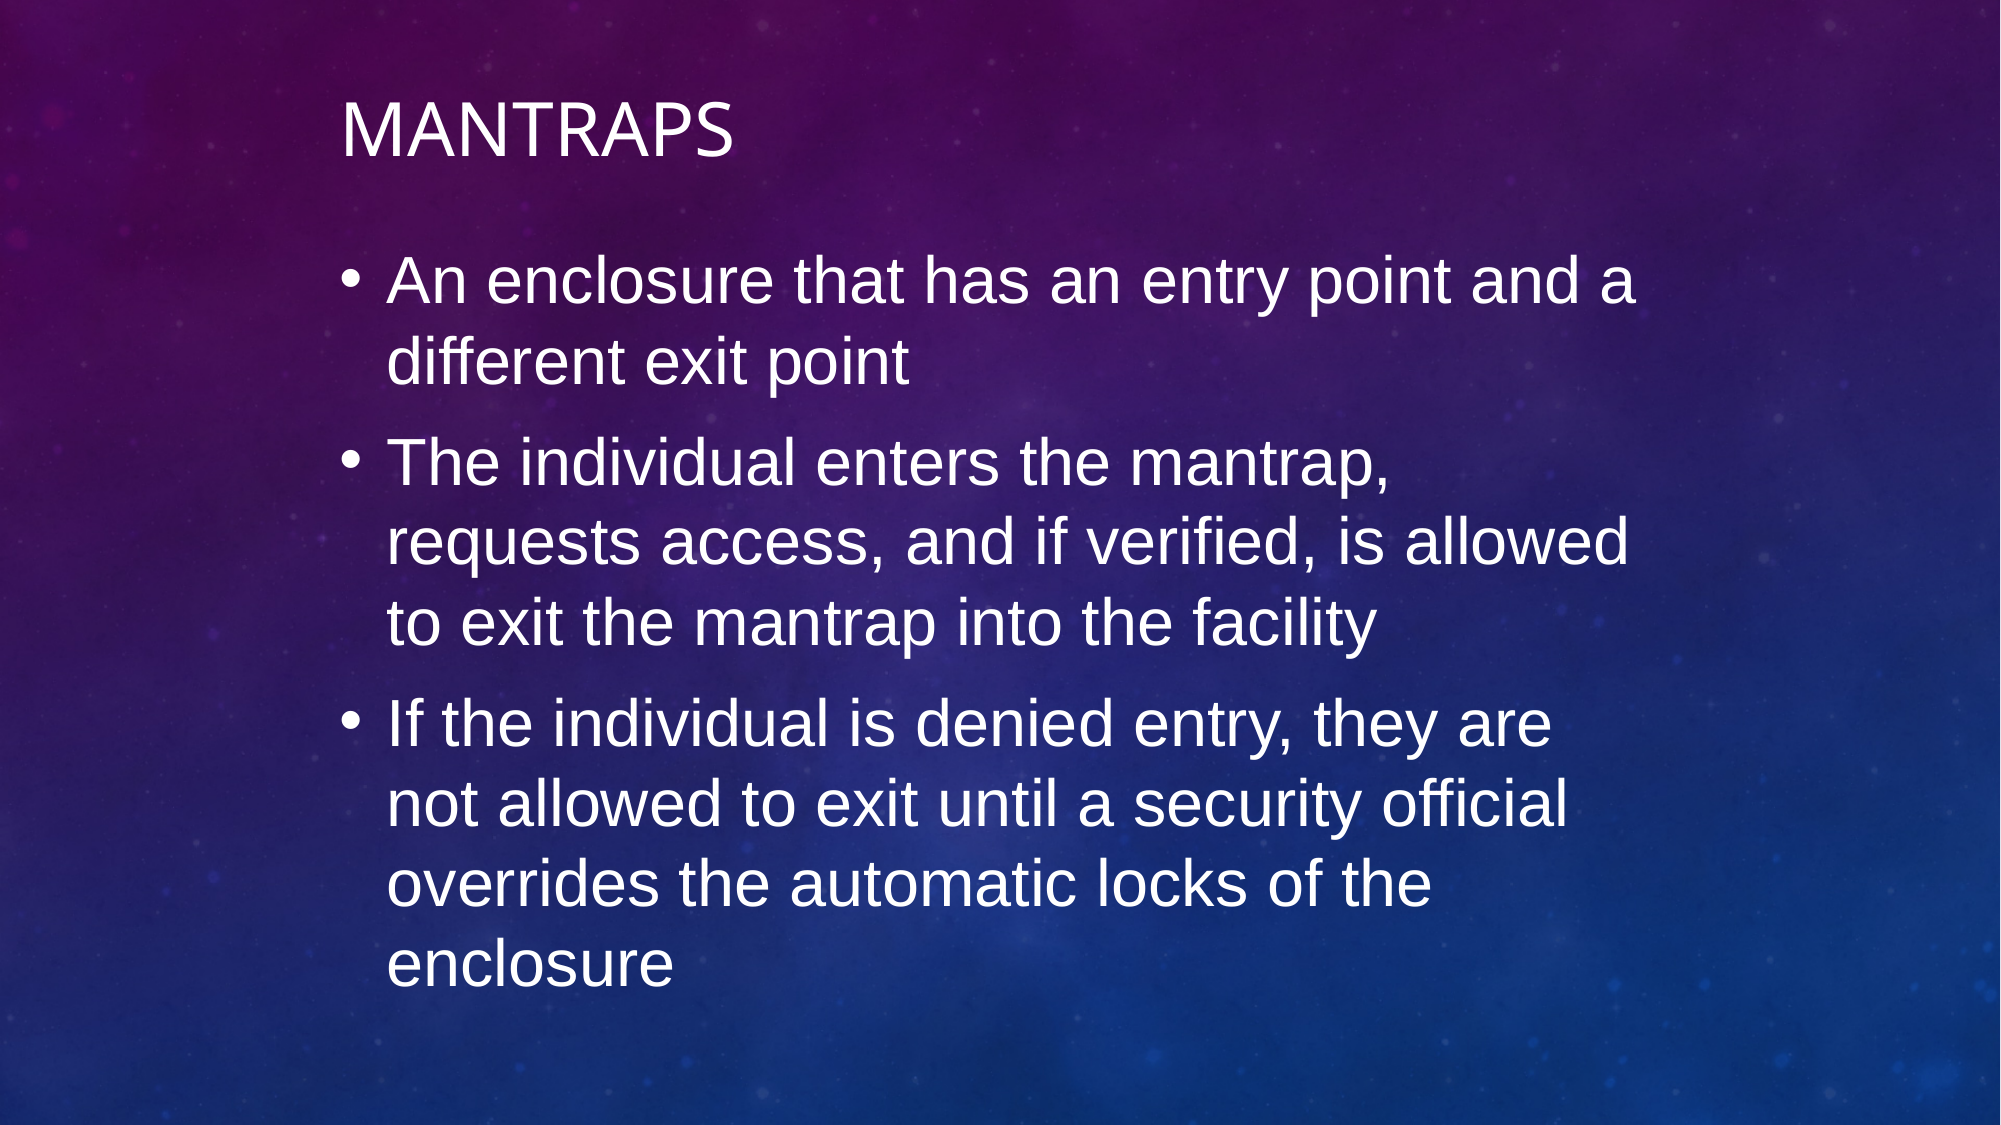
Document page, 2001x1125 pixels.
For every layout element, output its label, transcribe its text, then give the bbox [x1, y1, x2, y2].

picture [0, 0, 2001, 1125]
list An enclosure that has an entry point and a different exit point The individual enters the mantrap, requests access, and if verified, is allowed to exit the mantrap into the facility If the individual is denied entry, they are not allowed to exit until a security official overrides the automatic locks of the enclosure [324, 187, 1663, 1050]
title Mantraps [324, 65, 1563, 187]
